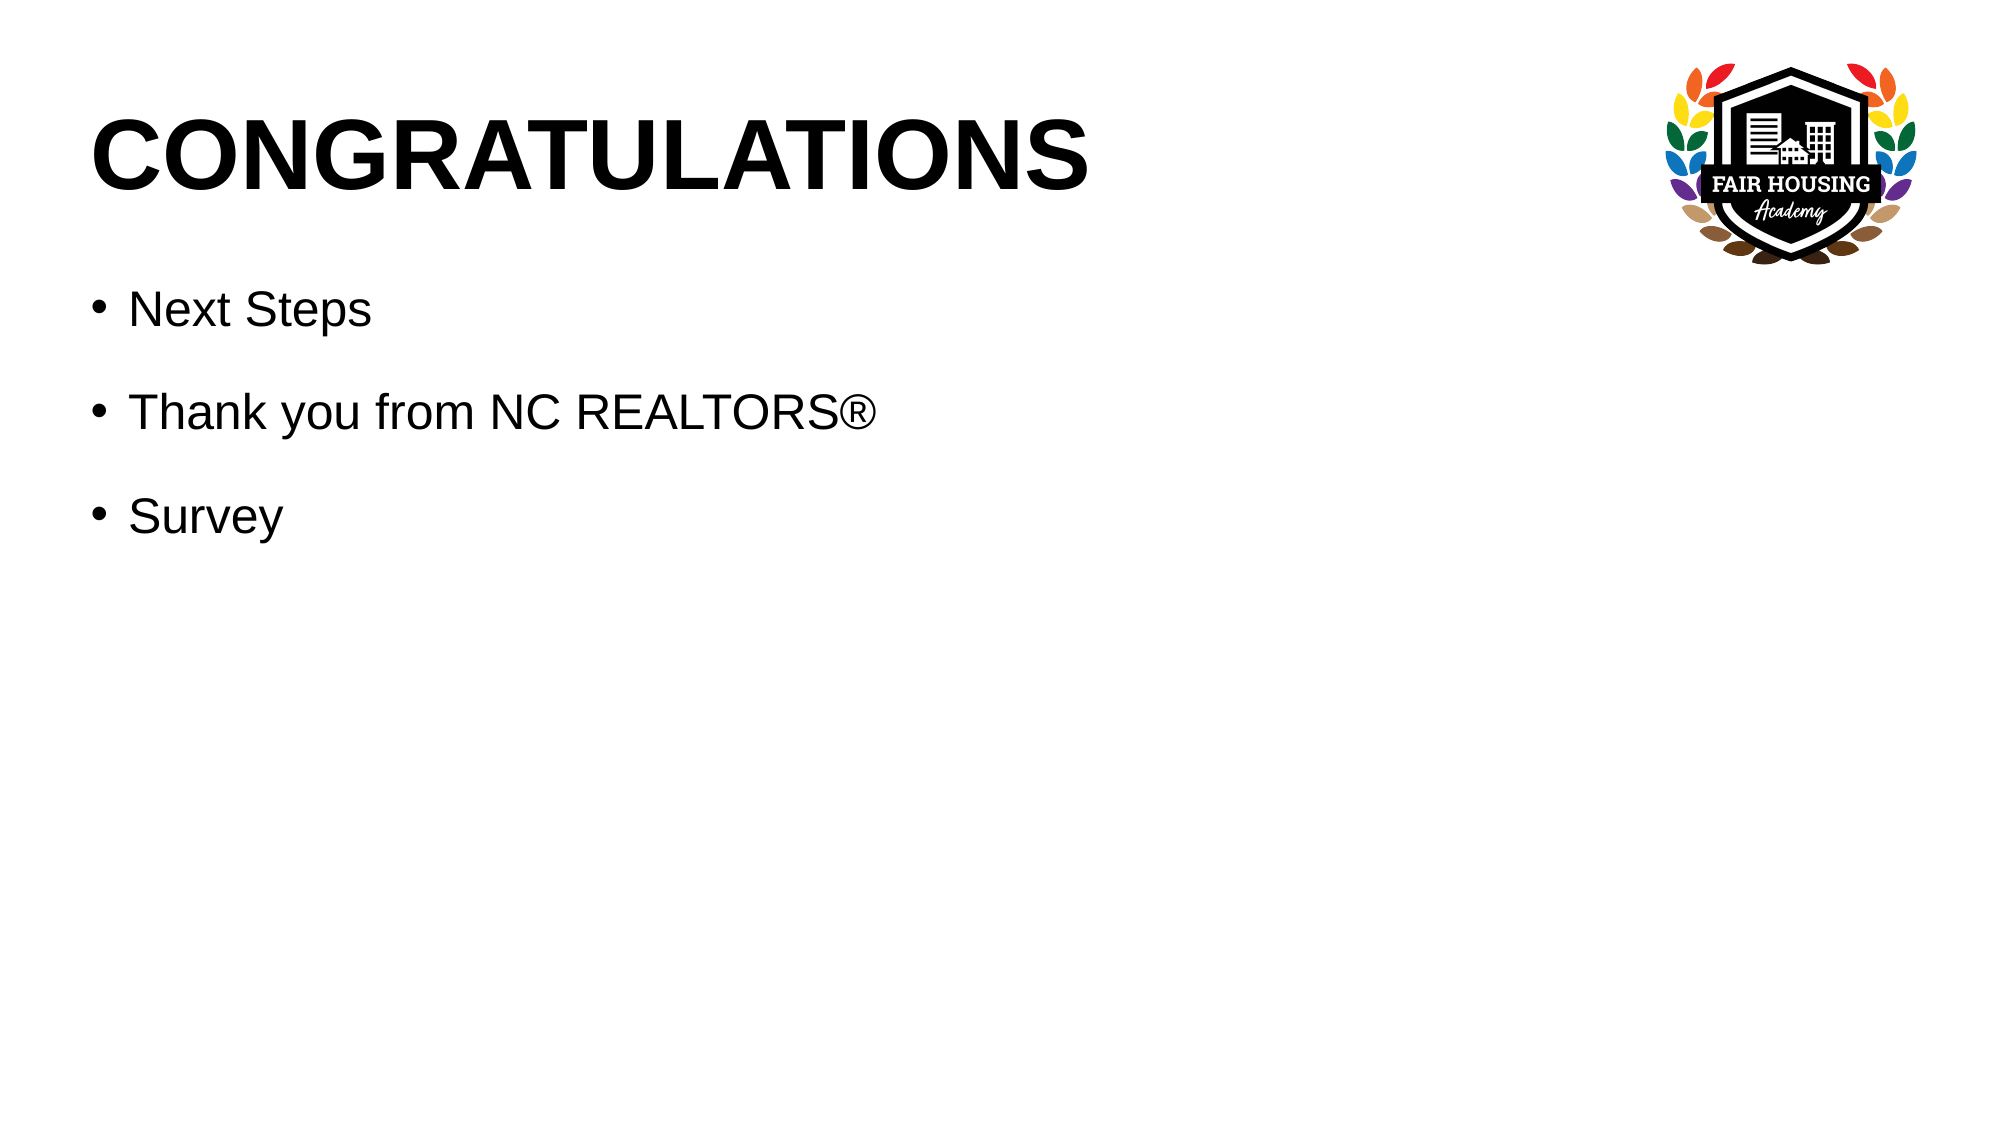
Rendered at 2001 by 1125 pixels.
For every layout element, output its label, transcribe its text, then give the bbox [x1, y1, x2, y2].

title CONGRATULATIONS [90, 90, 1608, 238]
picture [1659, 57, 1923, 271]
list Next Steps Thank you from NC REALTORS® Survey [90, 270, 1608, 1036]
